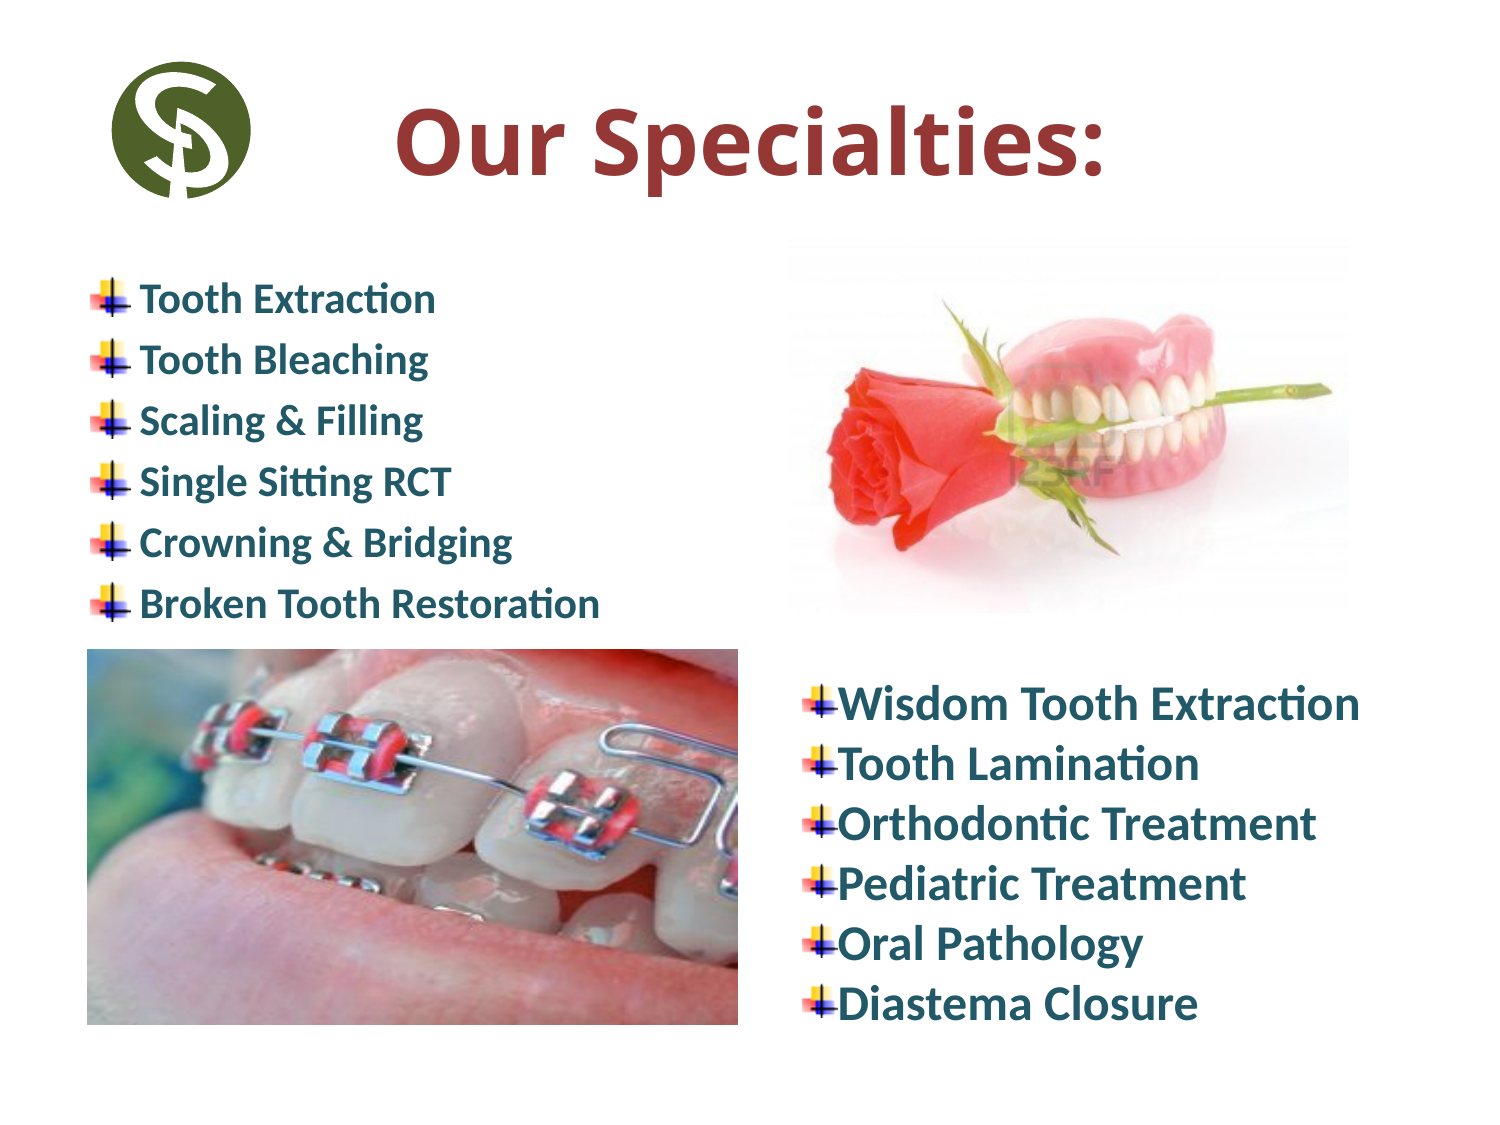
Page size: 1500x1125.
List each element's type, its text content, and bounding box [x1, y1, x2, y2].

text_box Wisdom Tooth Extraction Tooth Lamination Orthodontic Treatment Pediatric Treatment Oral Pathology Diastema Closure [787, 662, 1450, 1075]
list Tooth Extraction Tooth Bleaching Scaling & Filling Single Sitting RCT Crowning & Bridging Broken Tooth Restoration [75, 262, 738, 638]
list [87, 649, 738, 1026]
picture [788, 237, 1349, 613]
picture [90, 458, 131, 500]
picture [802, 982, 838, 1018]
picture [90, 397, 131, 439]
picture [802, 742, 838, 778]
picture [90, 519, 131, 561]
picture [90, 275, 131, 317]
picture [802, 682, 838, 718]
picture [802, 862, 838, 898]
picture [802, 922, 838, 958]
title Our Specialties: [75, 45, 1425, 233]
picture [802, 802, 838, 838]
picture [90, 336, 131, 378]
picture [90, 580, 131, 622]
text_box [112, 62, 251, 201]
